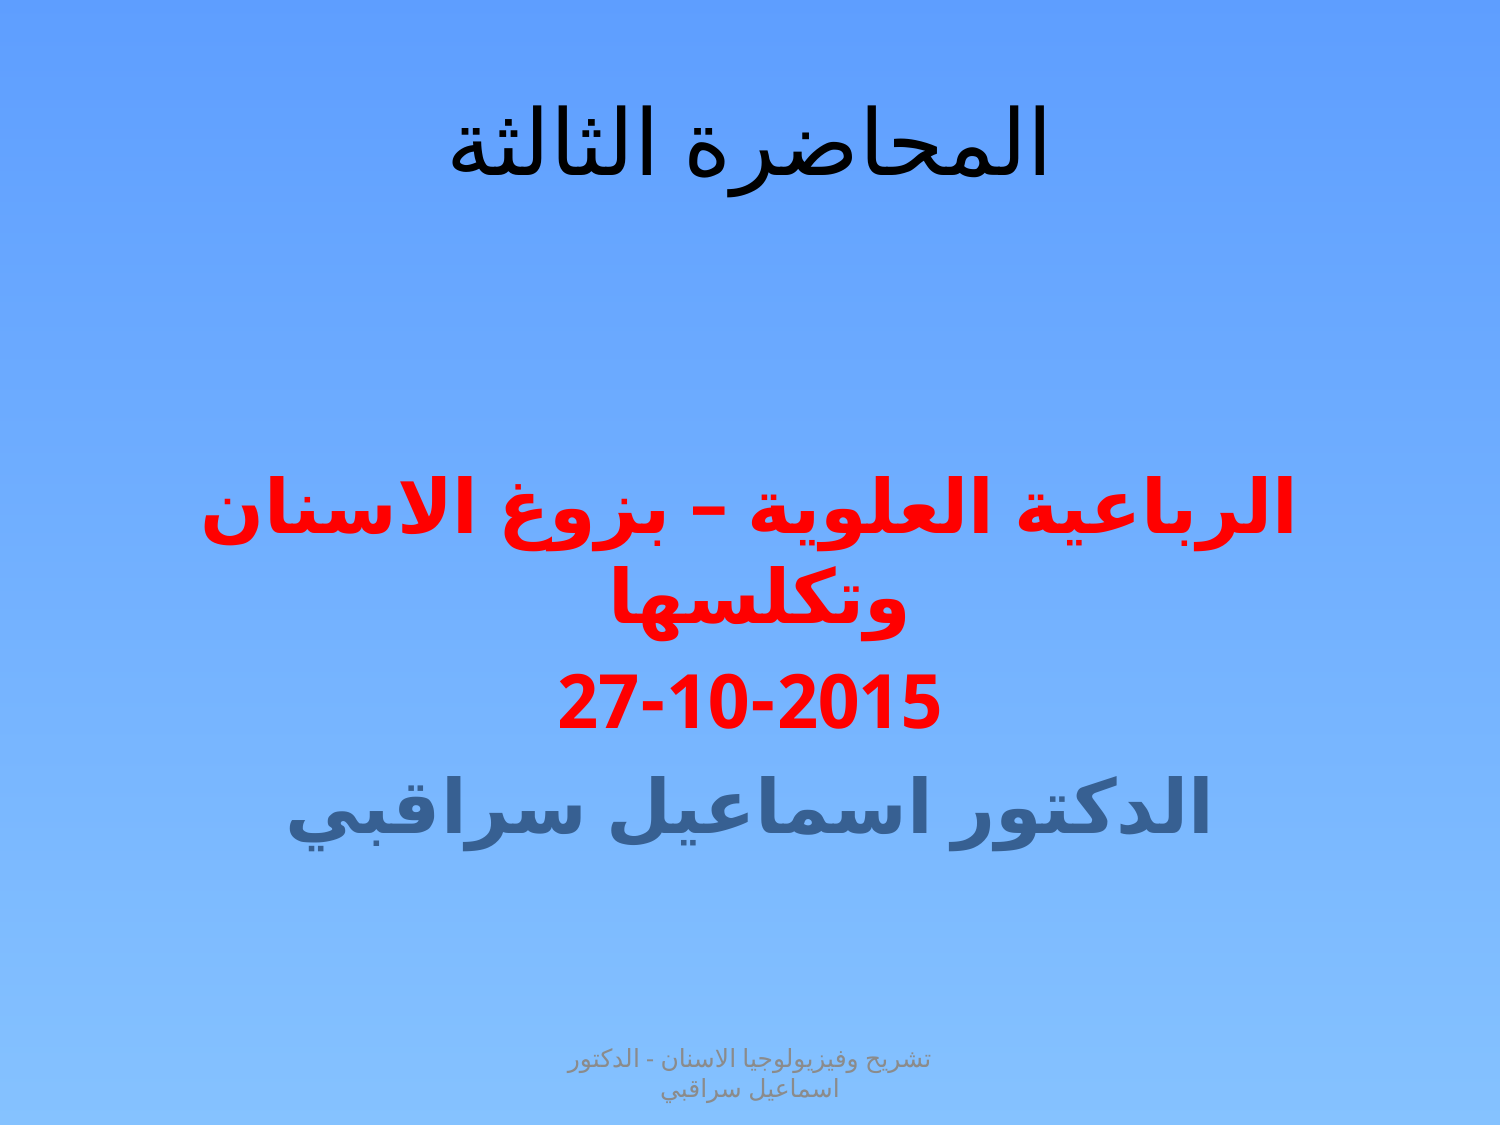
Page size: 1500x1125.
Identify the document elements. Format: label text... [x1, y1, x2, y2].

title المحاضرة الثالثة [75, 45, 1425, 233]
footer تشريح وفيزيولوجيا الاسنان - الدكتور اسماعيل سراقبي [512, 1042, 988, 1103]
list الرباعية العلوية – بزوغ الاسنان وتكلسها 27-10-2015 الدكتور اسماعيل سراقبي [75, 262, 1425, 1005]
